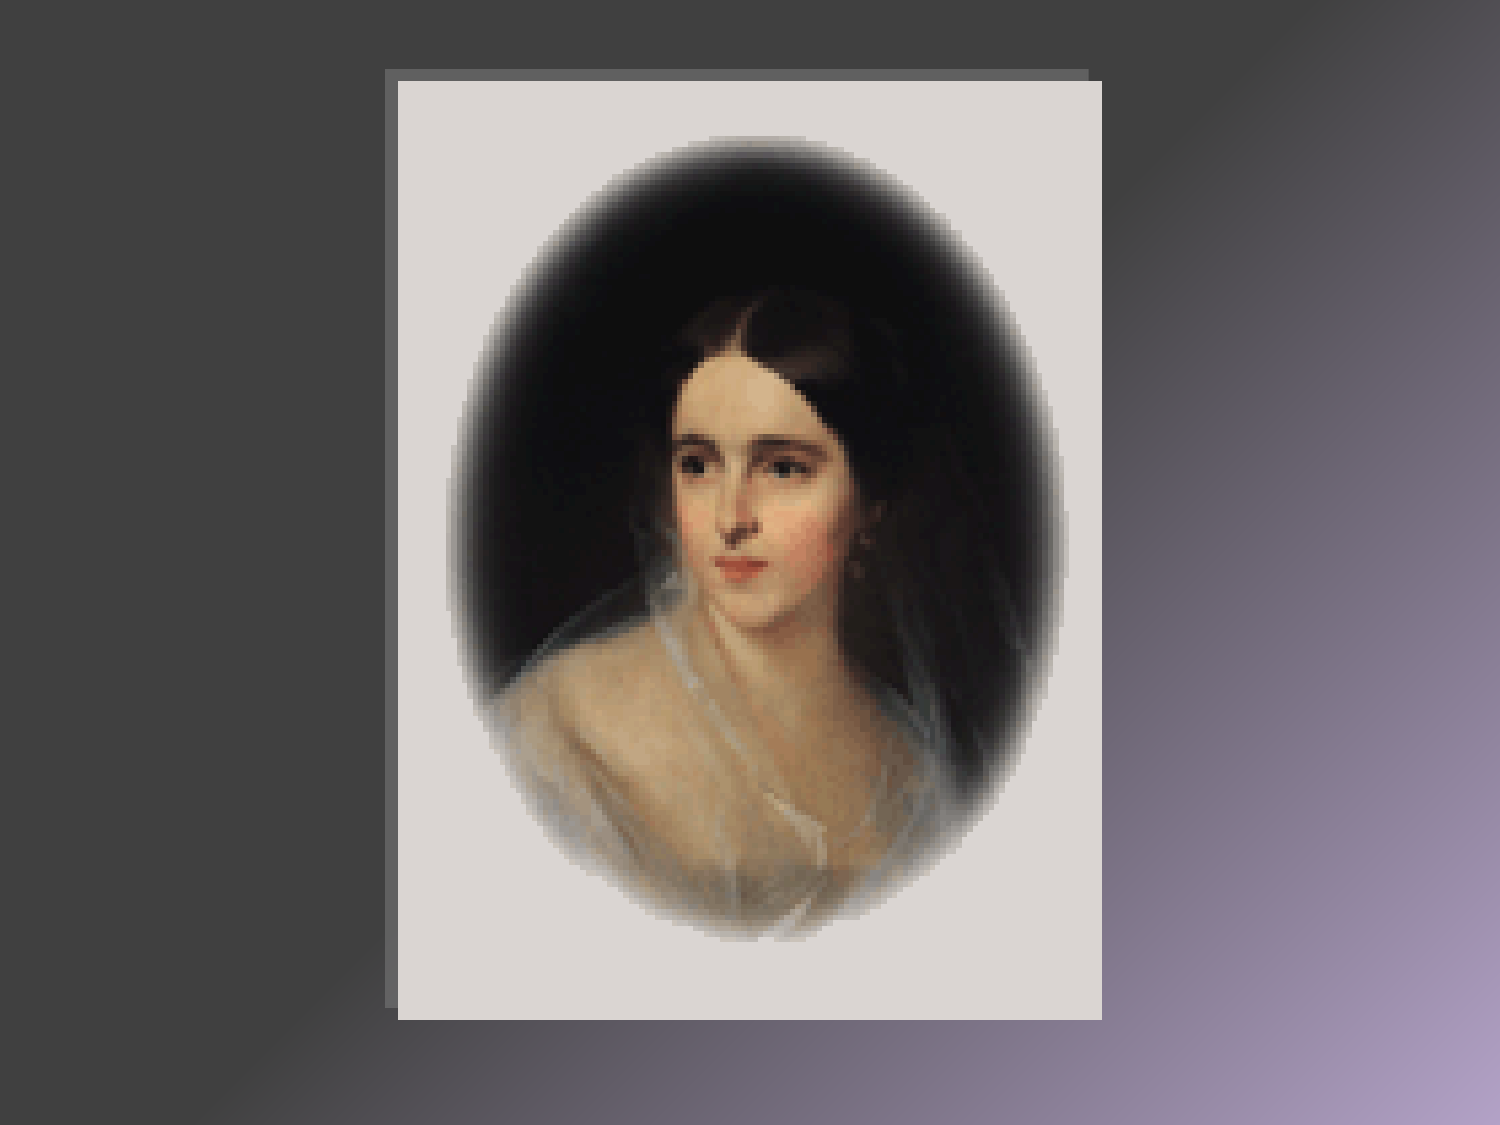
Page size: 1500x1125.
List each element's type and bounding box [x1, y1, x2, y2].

picture [397, 81, 1102, 1020]
